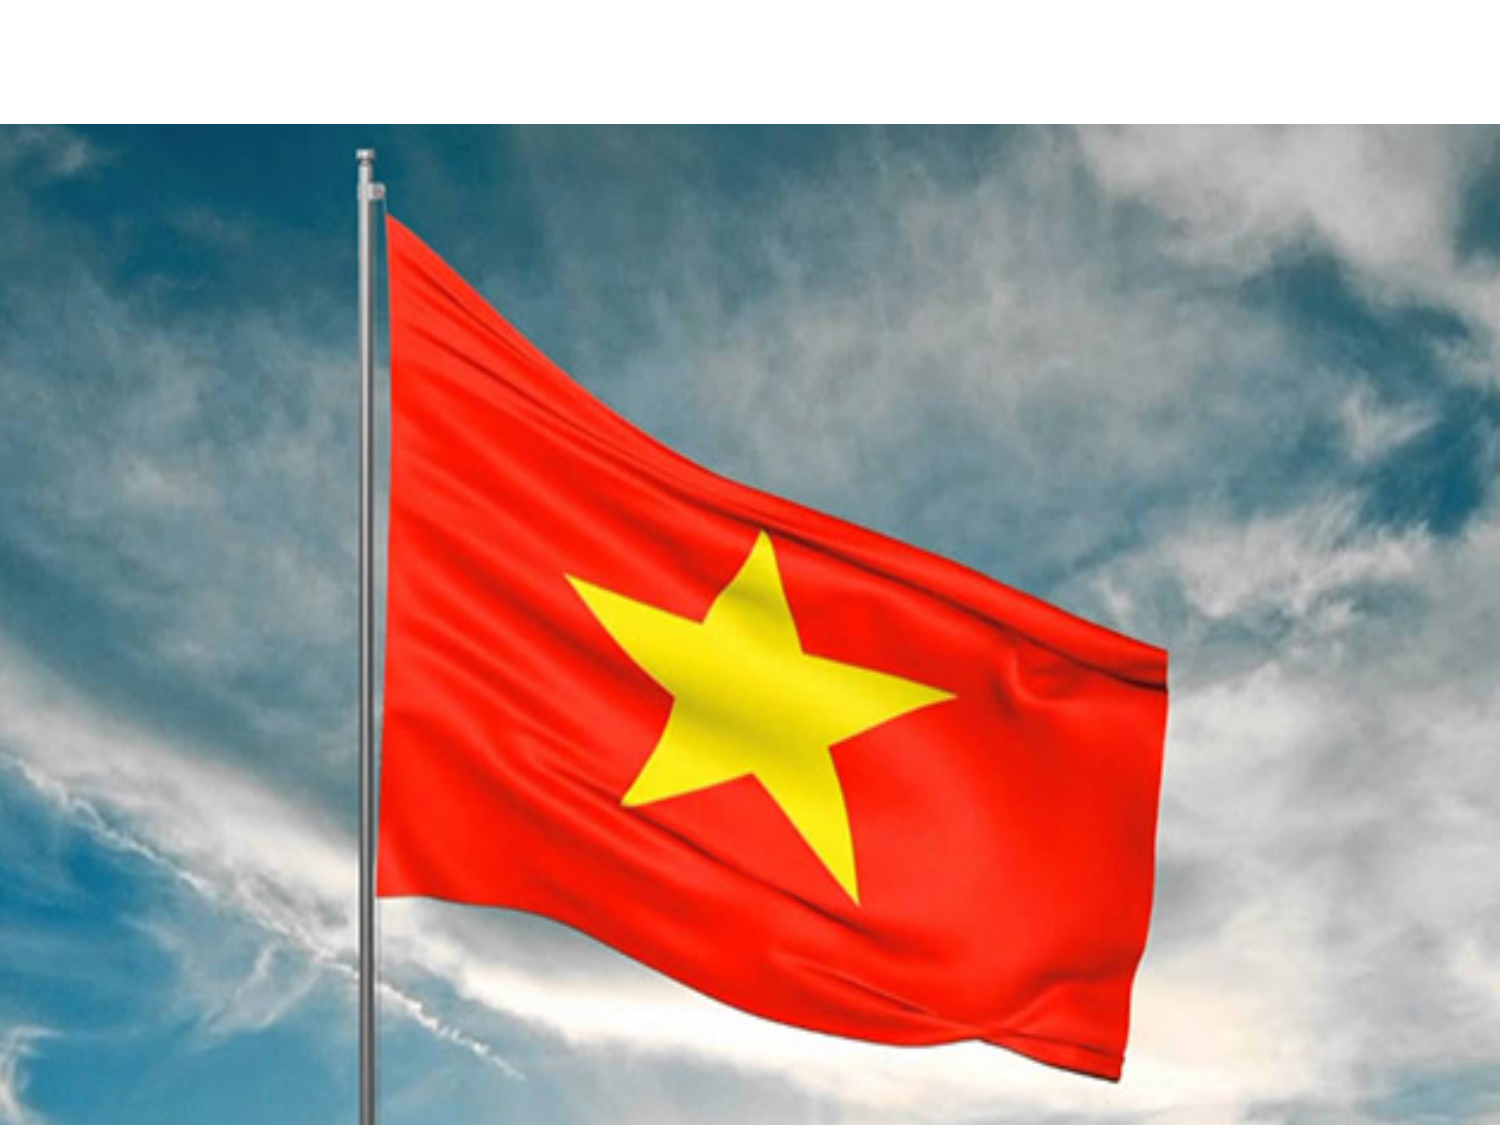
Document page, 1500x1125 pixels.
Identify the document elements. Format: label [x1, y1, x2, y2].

list [0, 124, 1500, 1125]
